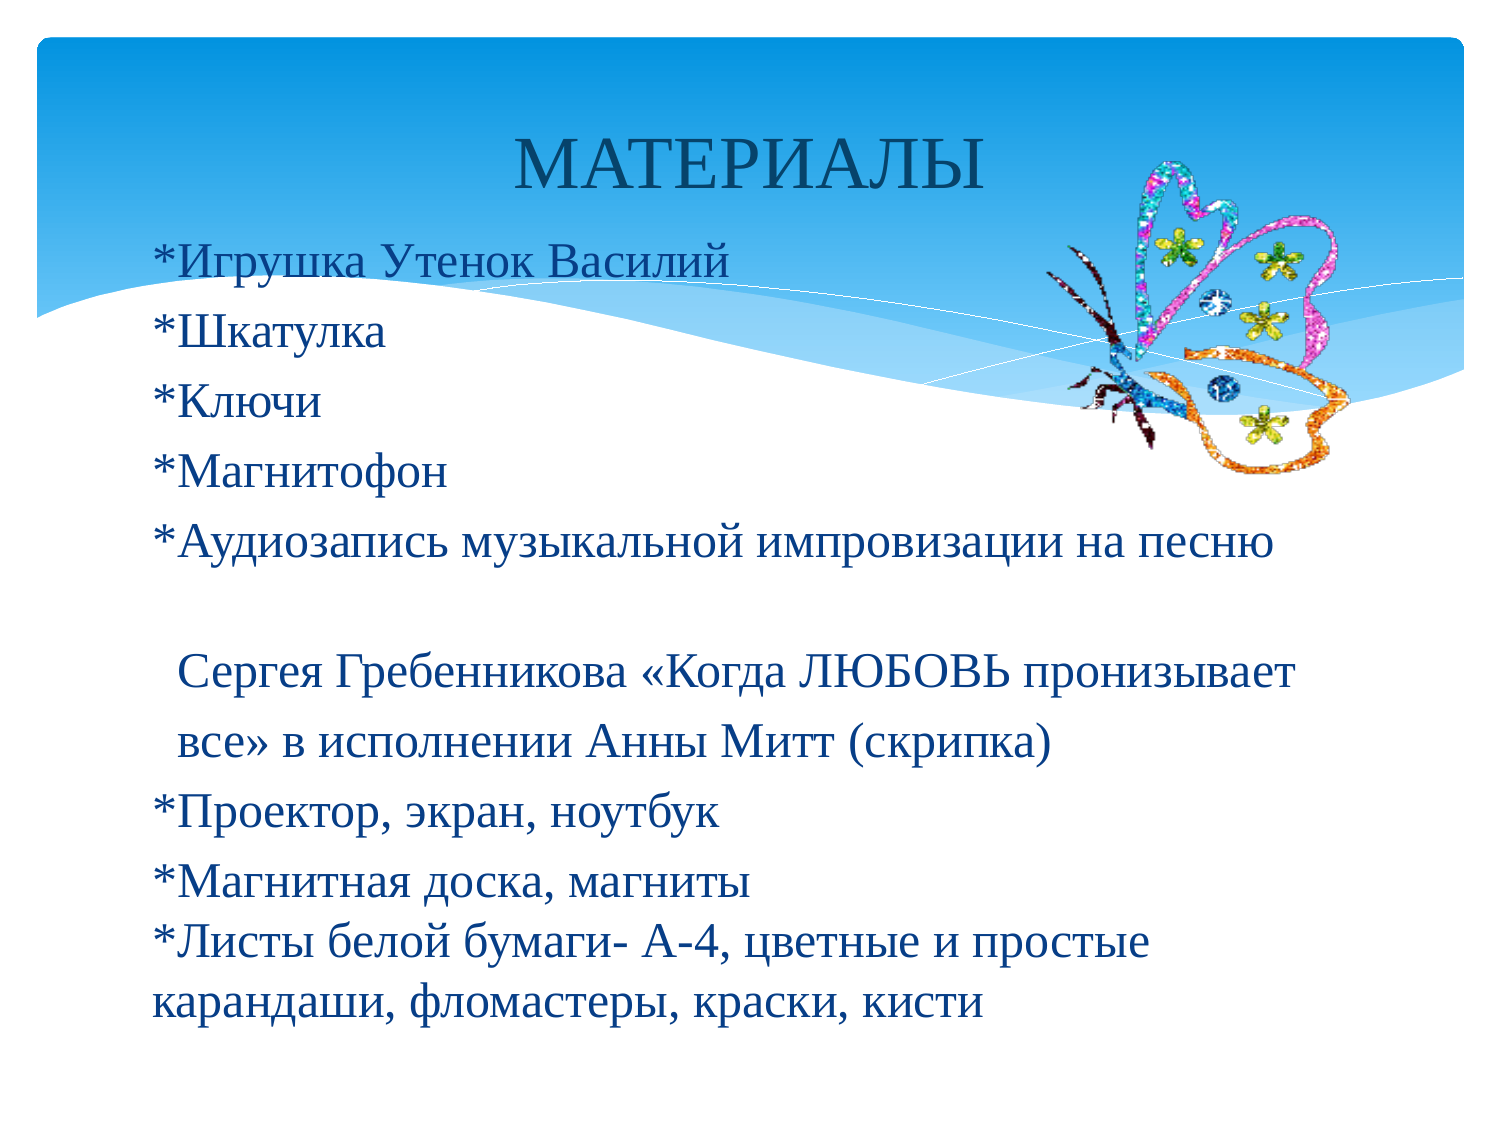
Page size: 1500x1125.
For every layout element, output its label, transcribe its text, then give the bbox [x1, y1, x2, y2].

list *Игрушка Утенок Василий *Шкатулка *Ключи *Магнитофон *Аудиозапись музыкальной импровизации на песню Сергея Гребенникова «Когда ЛЮБОВЬ пронизывает все» в исполнении Анны Митт (скрипка) *Проектор, экран, ноутбук *Магнитная доска, магниты *Листы белой бумаги- А-4, цветные и простые карандаши, фломастеры, краски, кисти [137, 261, 1353, 1005]
title МАТЕРИАЛЫ [75, 55, 1425, 261]
picture [1045, 160, 1353, 476]
